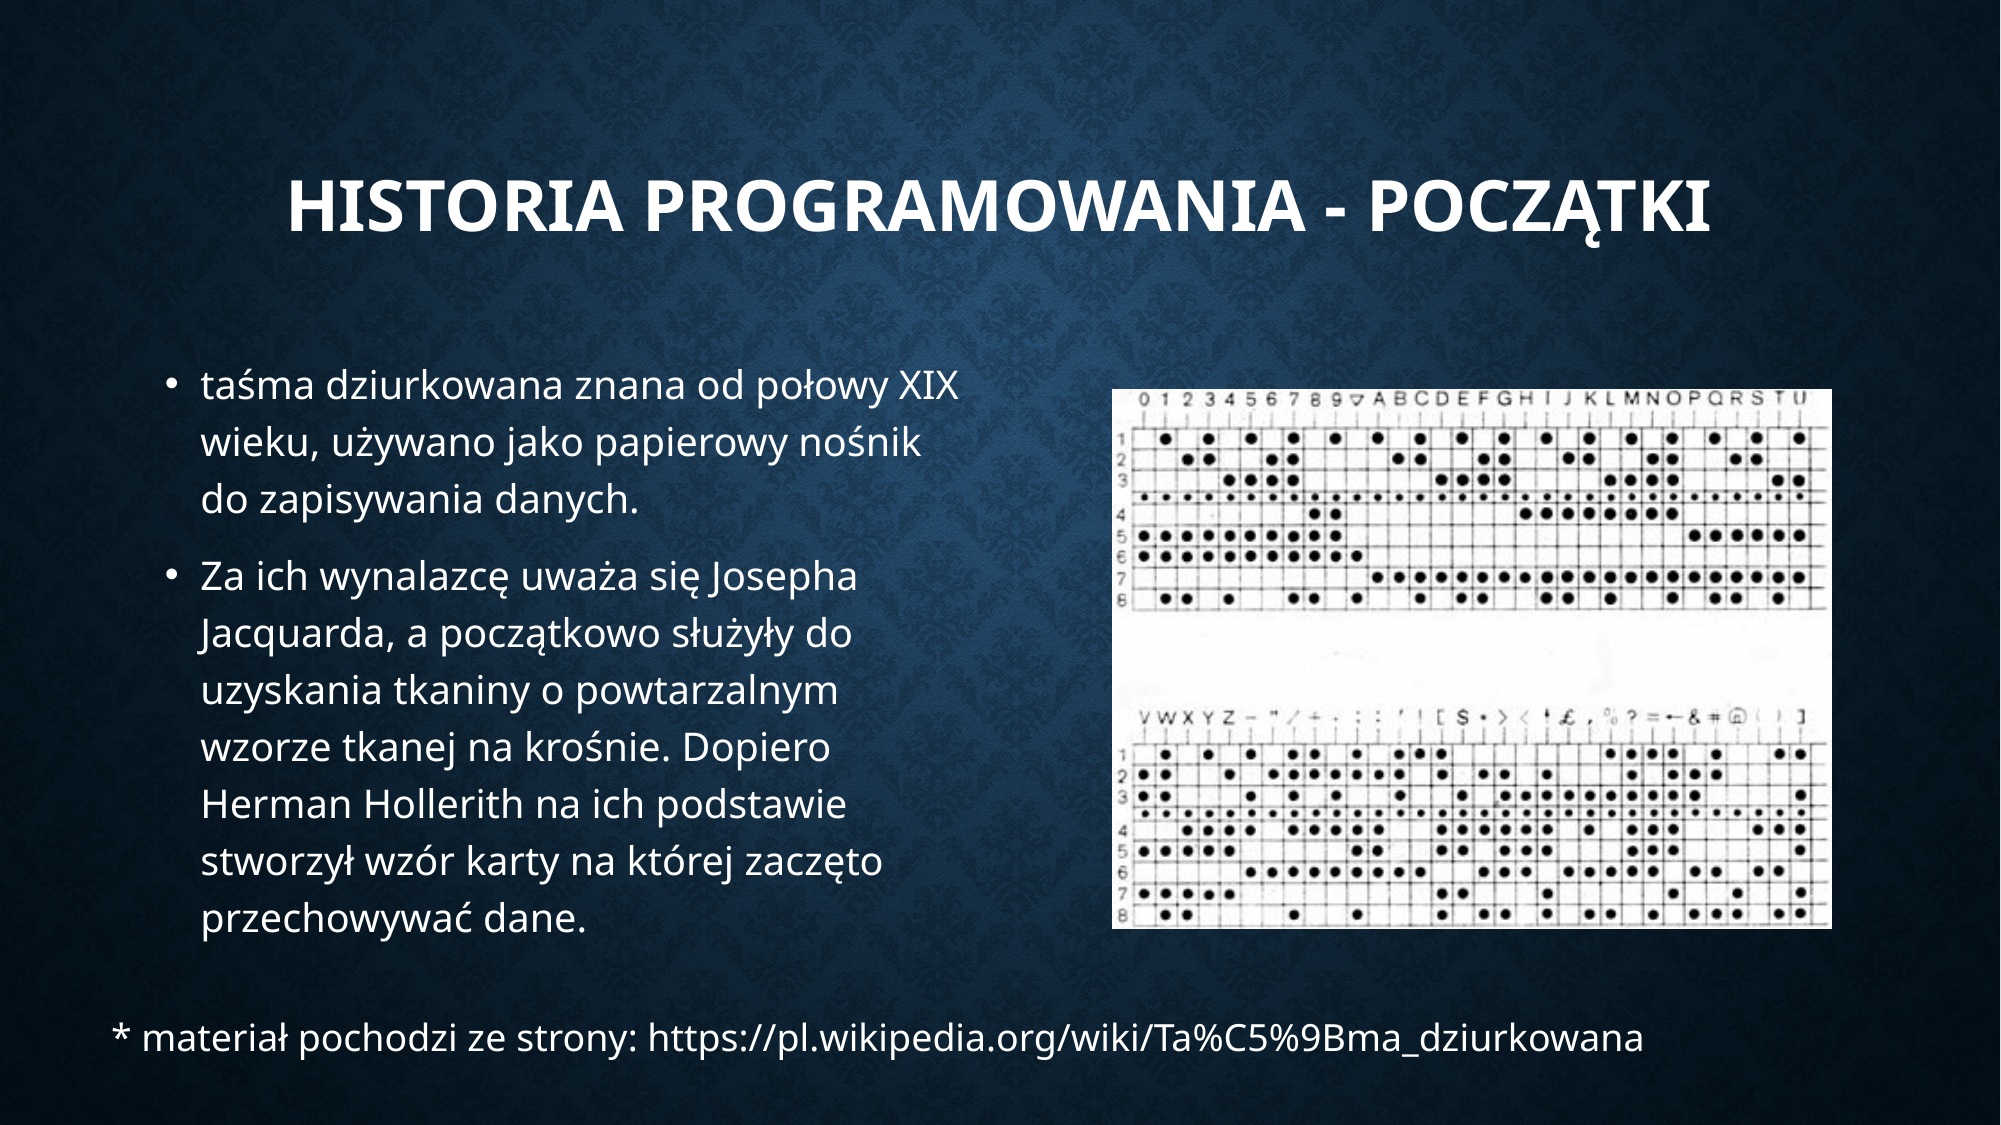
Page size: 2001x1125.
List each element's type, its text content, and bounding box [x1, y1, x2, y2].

list taśma dziurkowana znana od połowy XIX wieku, używano jako papierowy nośnik do zapisywania danych. Za ich wynalazcę uważa się Josepha Jacquarda, a początkowo służyły do uzyskania tkaniny o powtarzalnym wzorze tkanej na krośnie. Dopiero Herman Hollerith na ich podstawie stworzył wzór karty na której zaczęto przechowywać dane. [149, 342, 988, 950]
title Historia programowania - początki [149, 99, 1849, 318]
text_box * materiał pochodzi ze strony: https://pl.wikipedia.org/wiki/Ta%C5%9Bma_dziurkowana [96, 1007, 1849, 1067]
picture [1111, 388, 1833, 930]
